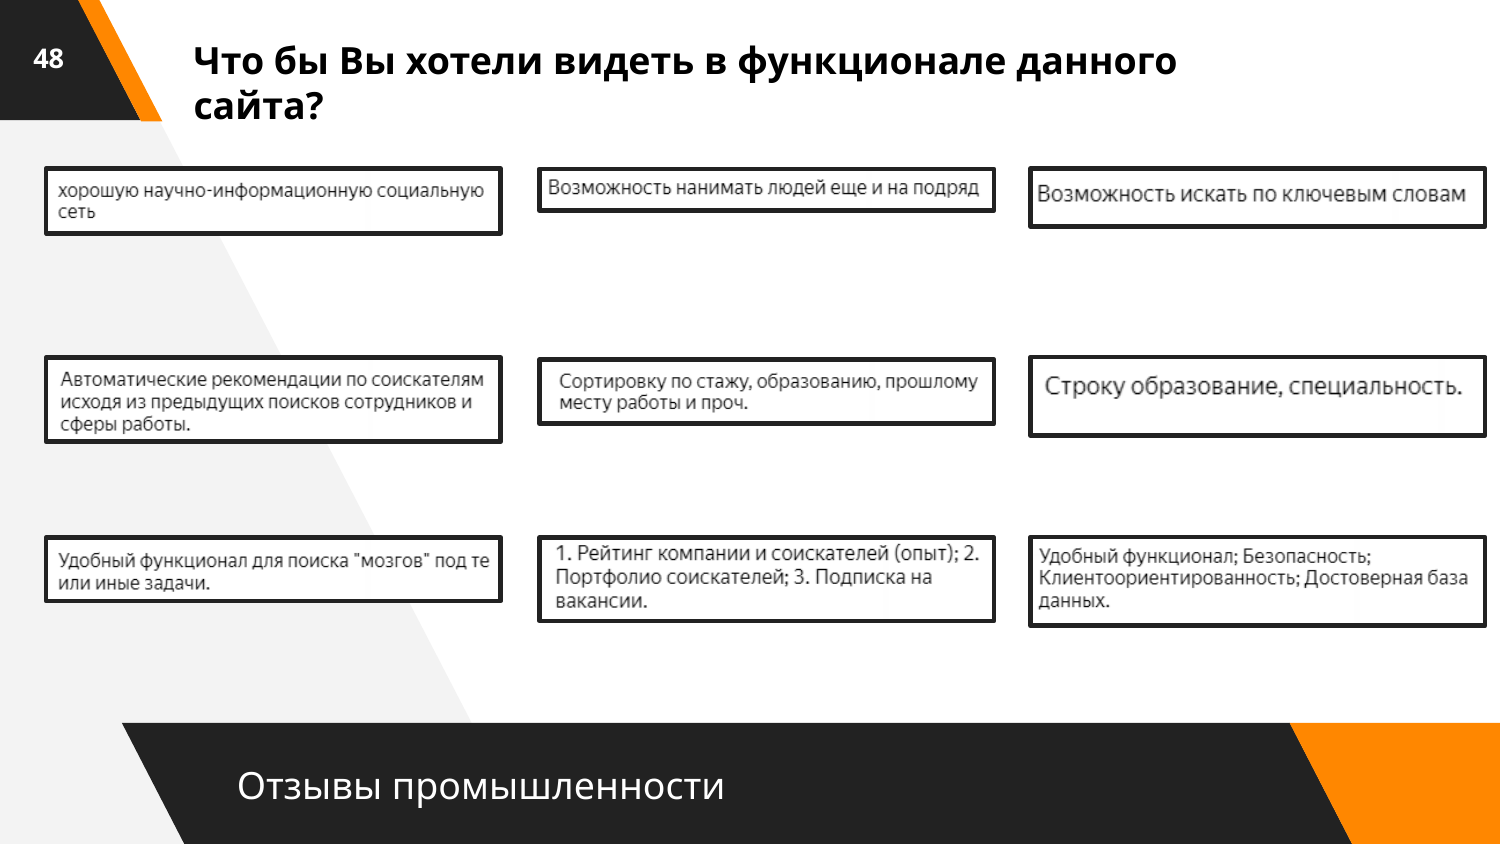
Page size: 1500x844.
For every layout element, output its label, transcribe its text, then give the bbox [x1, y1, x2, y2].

picture [541, 170, 992, 209]
picture [48, 359, 499, 440]
picture [1032, 539, 1483, 624]
picture [48, 539, 499, 599]
list Отзывы промышленности [184, 722, 1290, 844]
picture [1032, 170, 1483, 225]
slide_number 48 [0, 0, 98, 121]
picture [48, 170, 499, 232]
text_box Что бы Вы хотели видеть в функционале данного сайта? [178, 29, 1330, 135]
picture [541, 361, 992, 422]
picture [1032, 359, 1483, 434]
picture [541, 539, 992, 619]
